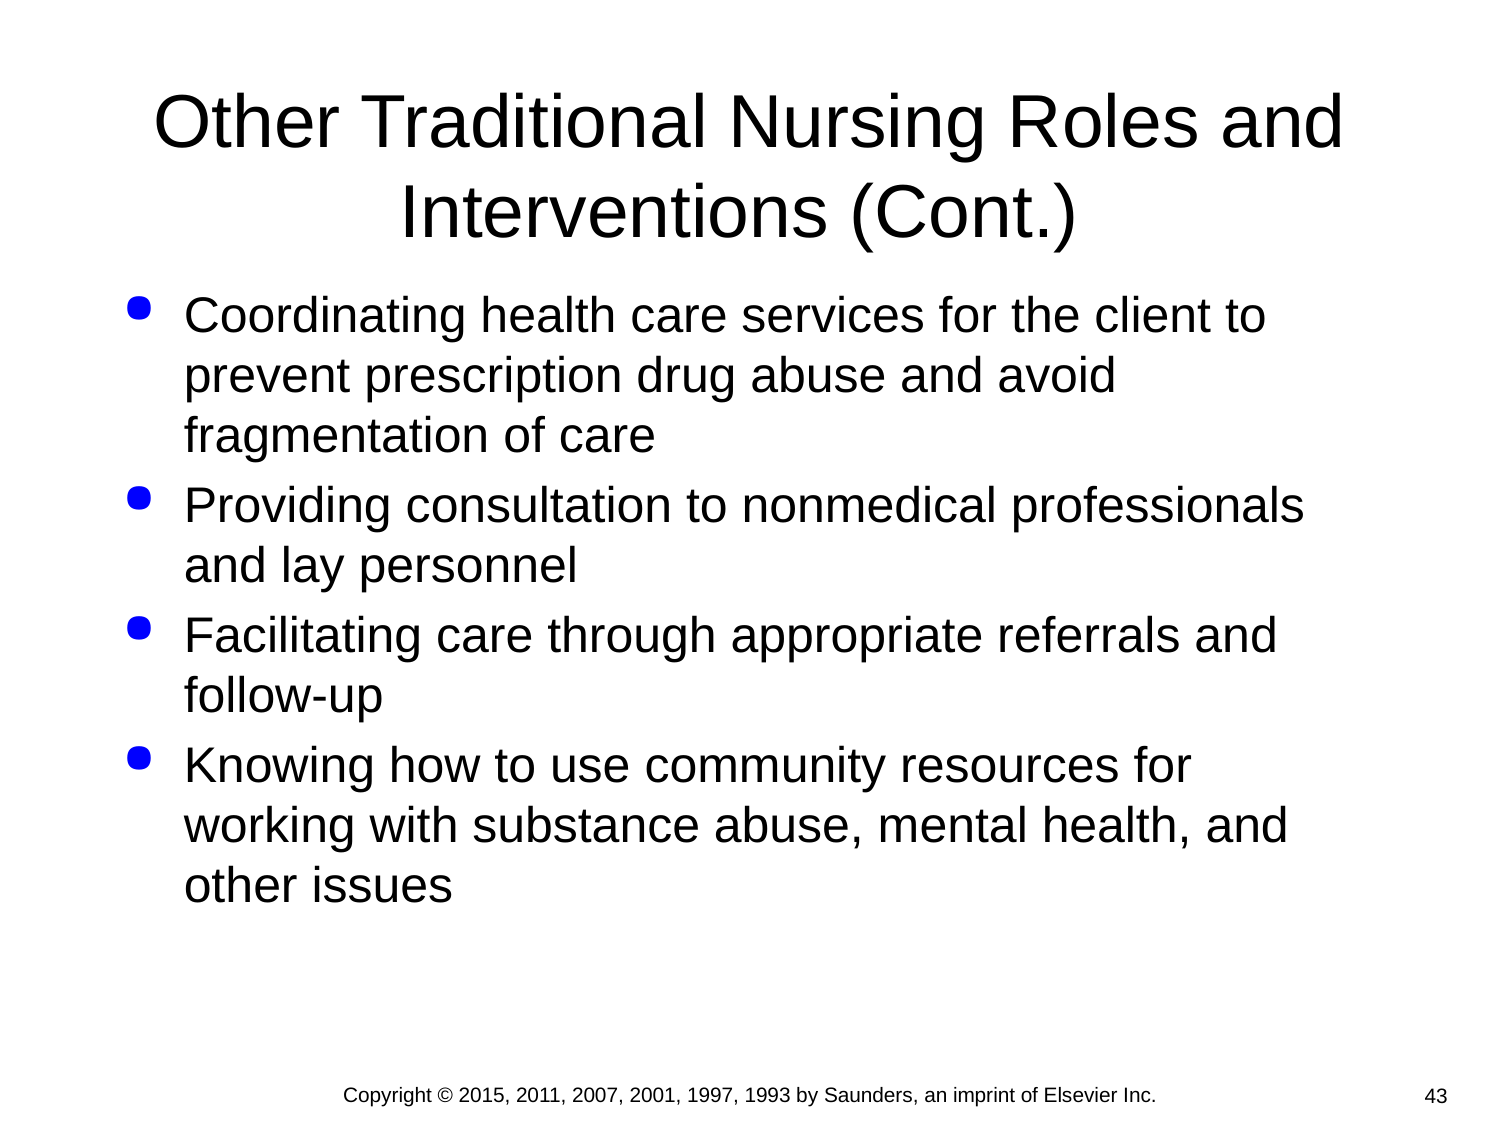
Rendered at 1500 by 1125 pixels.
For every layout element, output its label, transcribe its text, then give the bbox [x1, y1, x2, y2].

slide_number 43 [1362, 1065, 1463, 1125]
list Coordinating health care services for the client to prevent prescription drug abuse and avoid fragmentation of care Providing consultation to nonmedical professionals and lay personnel Facilitating care through appropriate referrals and follow-up Knowing how to use community resources for working with substance abuse, mental health, and other issues [112, 275, 1388, 1050]
title Other Traditional Nursing Roles and Interventions (Cont.) [112, 75, 1388, 250]
footer Copyright © 2015, 2011, 2007, 2001, 1997, 1993 by Saunders, an imprint of Elsevier Inc. [187, 1062, 1313, 1125]
